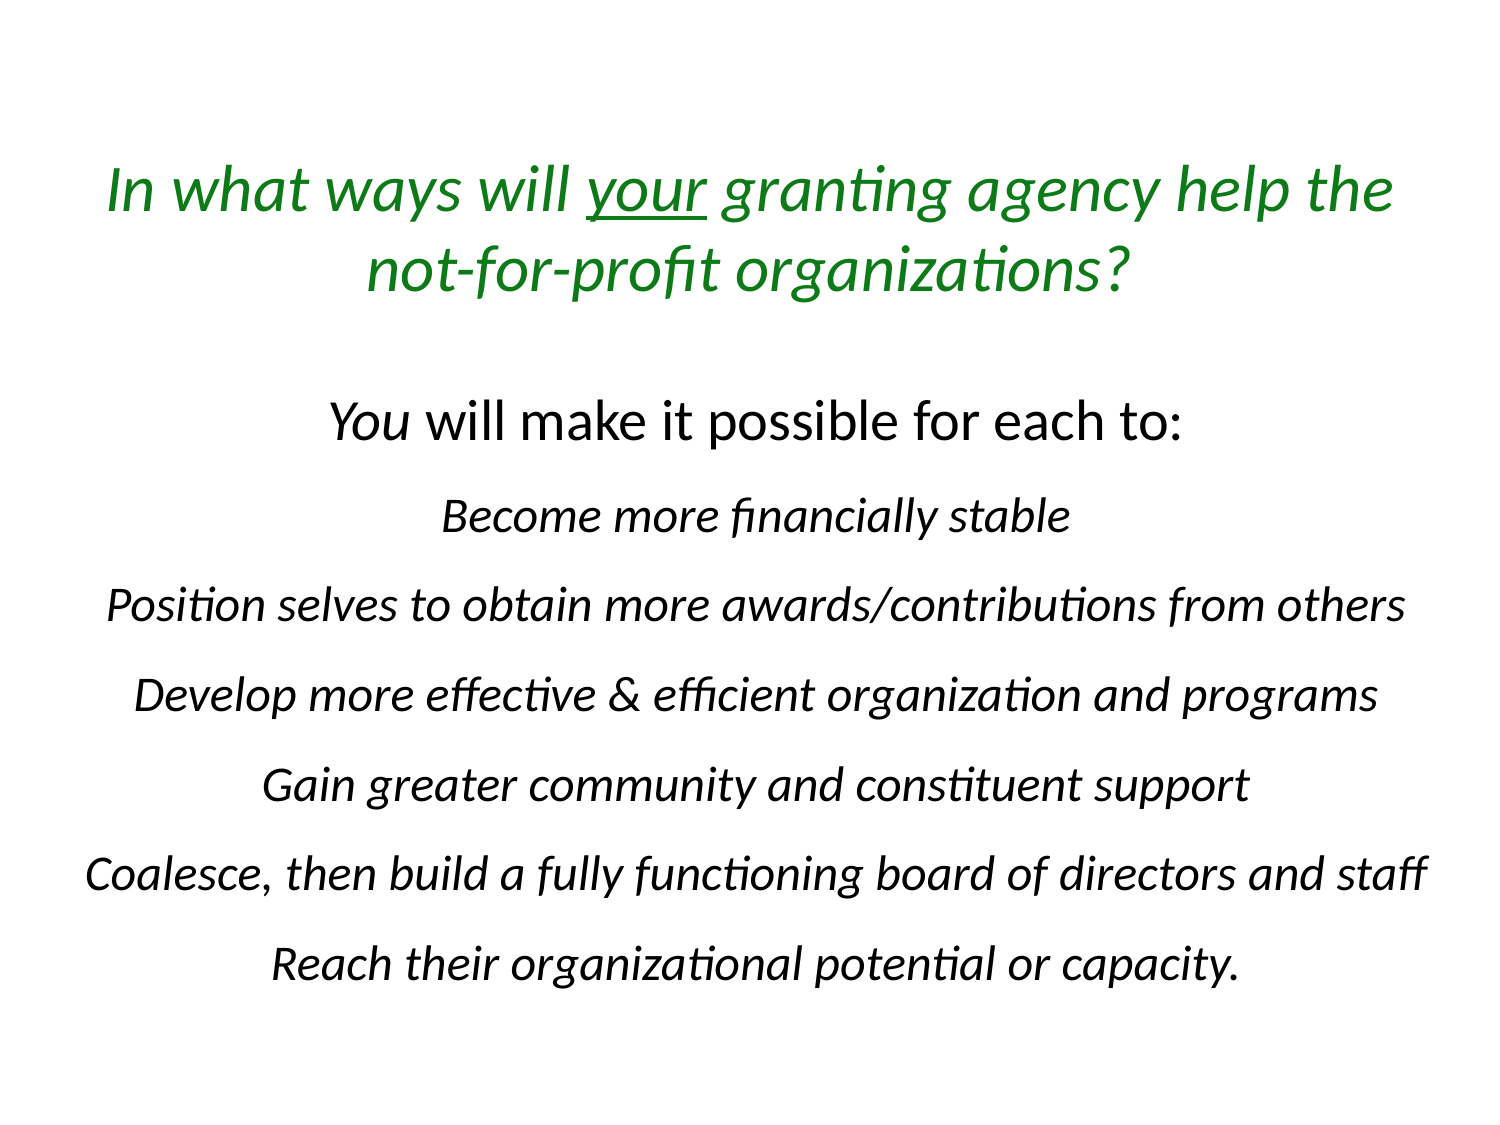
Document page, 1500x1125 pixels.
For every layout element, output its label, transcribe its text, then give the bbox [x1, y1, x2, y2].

text_box You will make it possible for each to: Become more financially stable Position selves to obtain more awards/contributions from others Develop more effective & efficient organization and programs Gain greater community and constituent support Coalesce, then build a fully functioning board of directors and staff Reach their organizational potential or capacity. [49, 374, 1463, 1038]
title In what ways will your granting agency help the not-for-profit organizations? [50, 137, 1450, 350]
